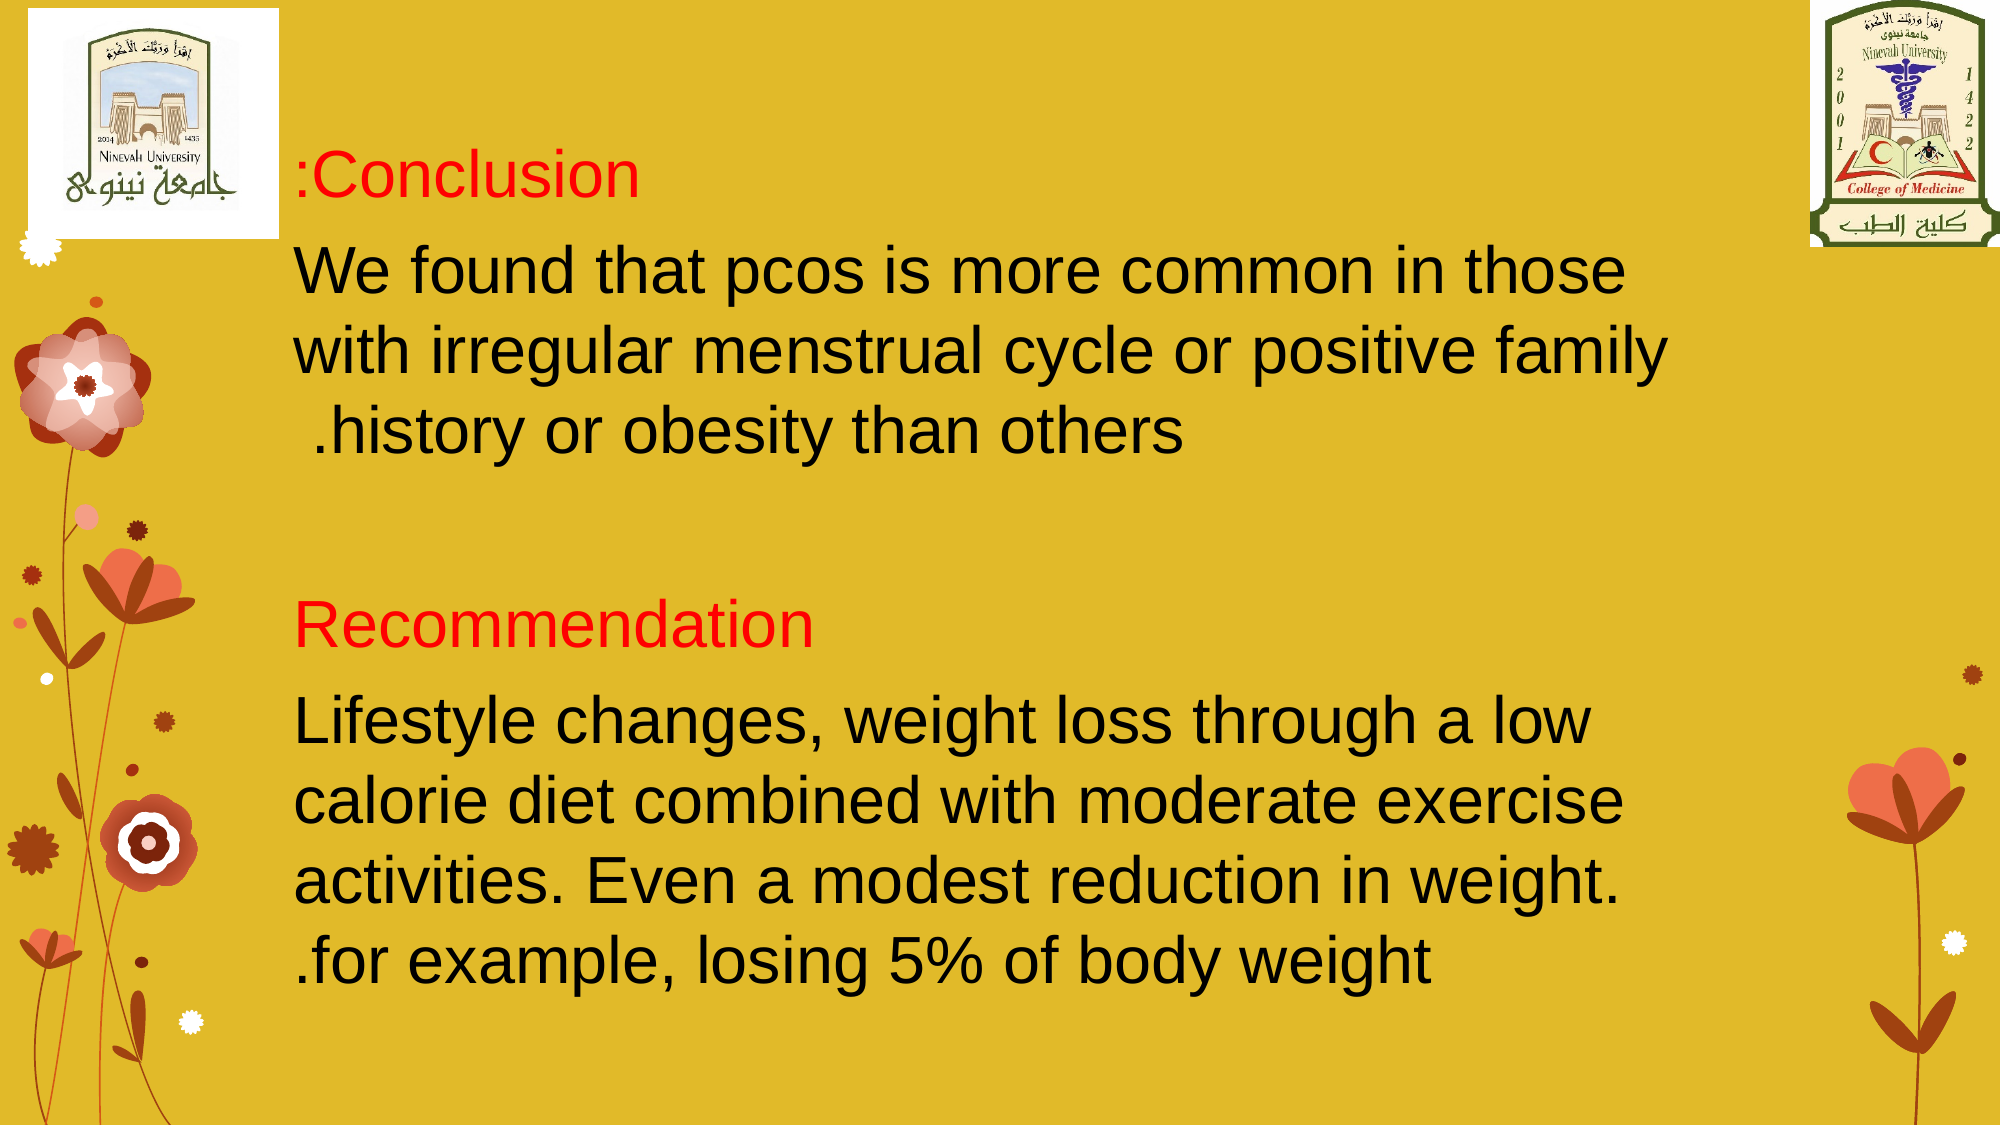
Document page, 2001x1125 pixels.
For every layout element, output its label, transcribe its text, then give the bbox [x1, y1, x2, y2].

list Conclusion: We found that pcos is more common in those with irregular menstrual cycle or positive family history or obesity than others. Recommendation Lifestyle changes, weight loss through a low calorie diet combined with moderate exercise activities. Even a modest reduction in weight. for example, losing 5% of body weight. [278, 123, 2000, 1125]
picture [1810, 0, 2000, 247]
picture [28, 8, 279, 239]
